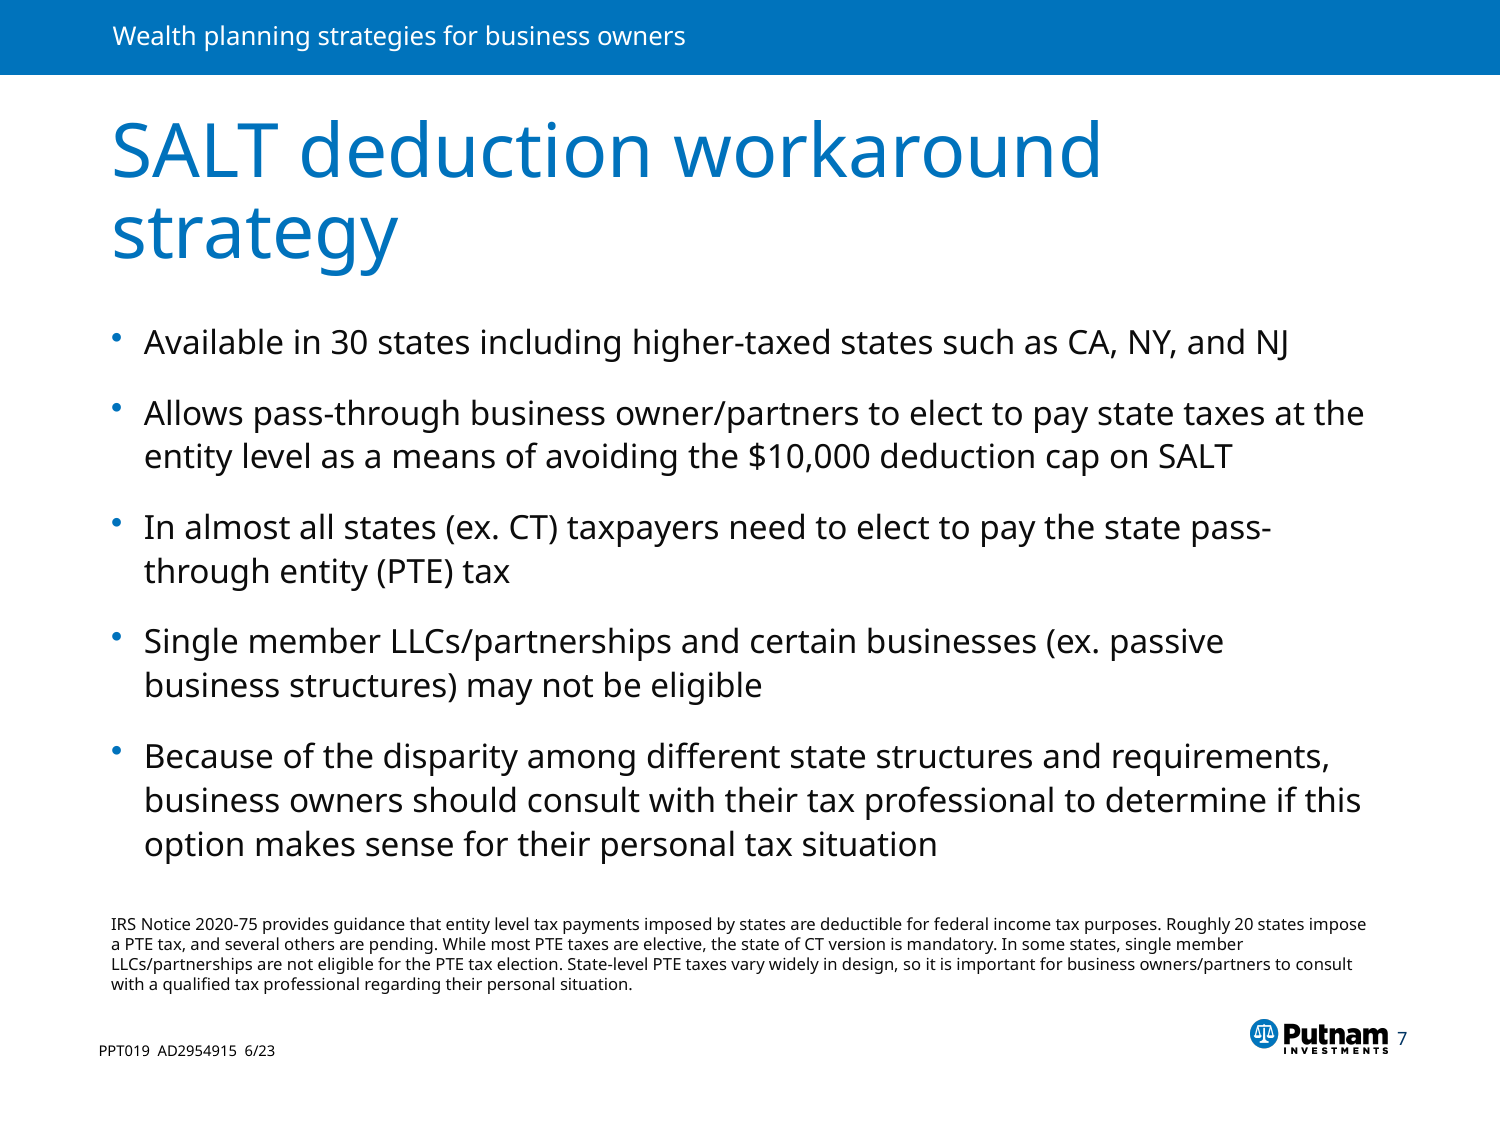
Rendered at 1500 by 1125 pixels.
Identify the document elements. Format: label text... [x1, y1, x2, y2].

list IRS Notice 2020-75 provides guidance that entity level tax payments imposed by states are deductible for federal income tax purposes. Roughly 20 states impose a PTE tax, and several others are pending. While most PTE taxes are elective, the state of CT version is mandatory. In some states, single member LLCs/partnerships are not eligible for the PTE tax election. State-level PTE taxes vary widely in design, so it is important for business owners/partners to consult with a qualified tax professional regarding their personal situation. [94, 969, 1388, 1003]
title SALT deduction workaround strategy [94, 236, 1388, 283]
list Available in 30 states including higher-taxed states such as CA, NY, and NJ Allows pass-through business owner/partners to elect to pay state taxes at the entity level as a means of avoiding the $10,000 deduction cap on SALT In almost all states (ex. CT) taxpayers need to elect to pay the state pass-through entity (PTE) tax Single member LLCs/partnerships and certain businesses (ex. passive business structures) may not be eligible Because of the disparity among different state structures and requirements, business owners should consult with their tax professional to determine if this option makes sense for their personal tax situation [94, 308, 1388, 933]
picture [1250, 1019, 1388, 1054]
